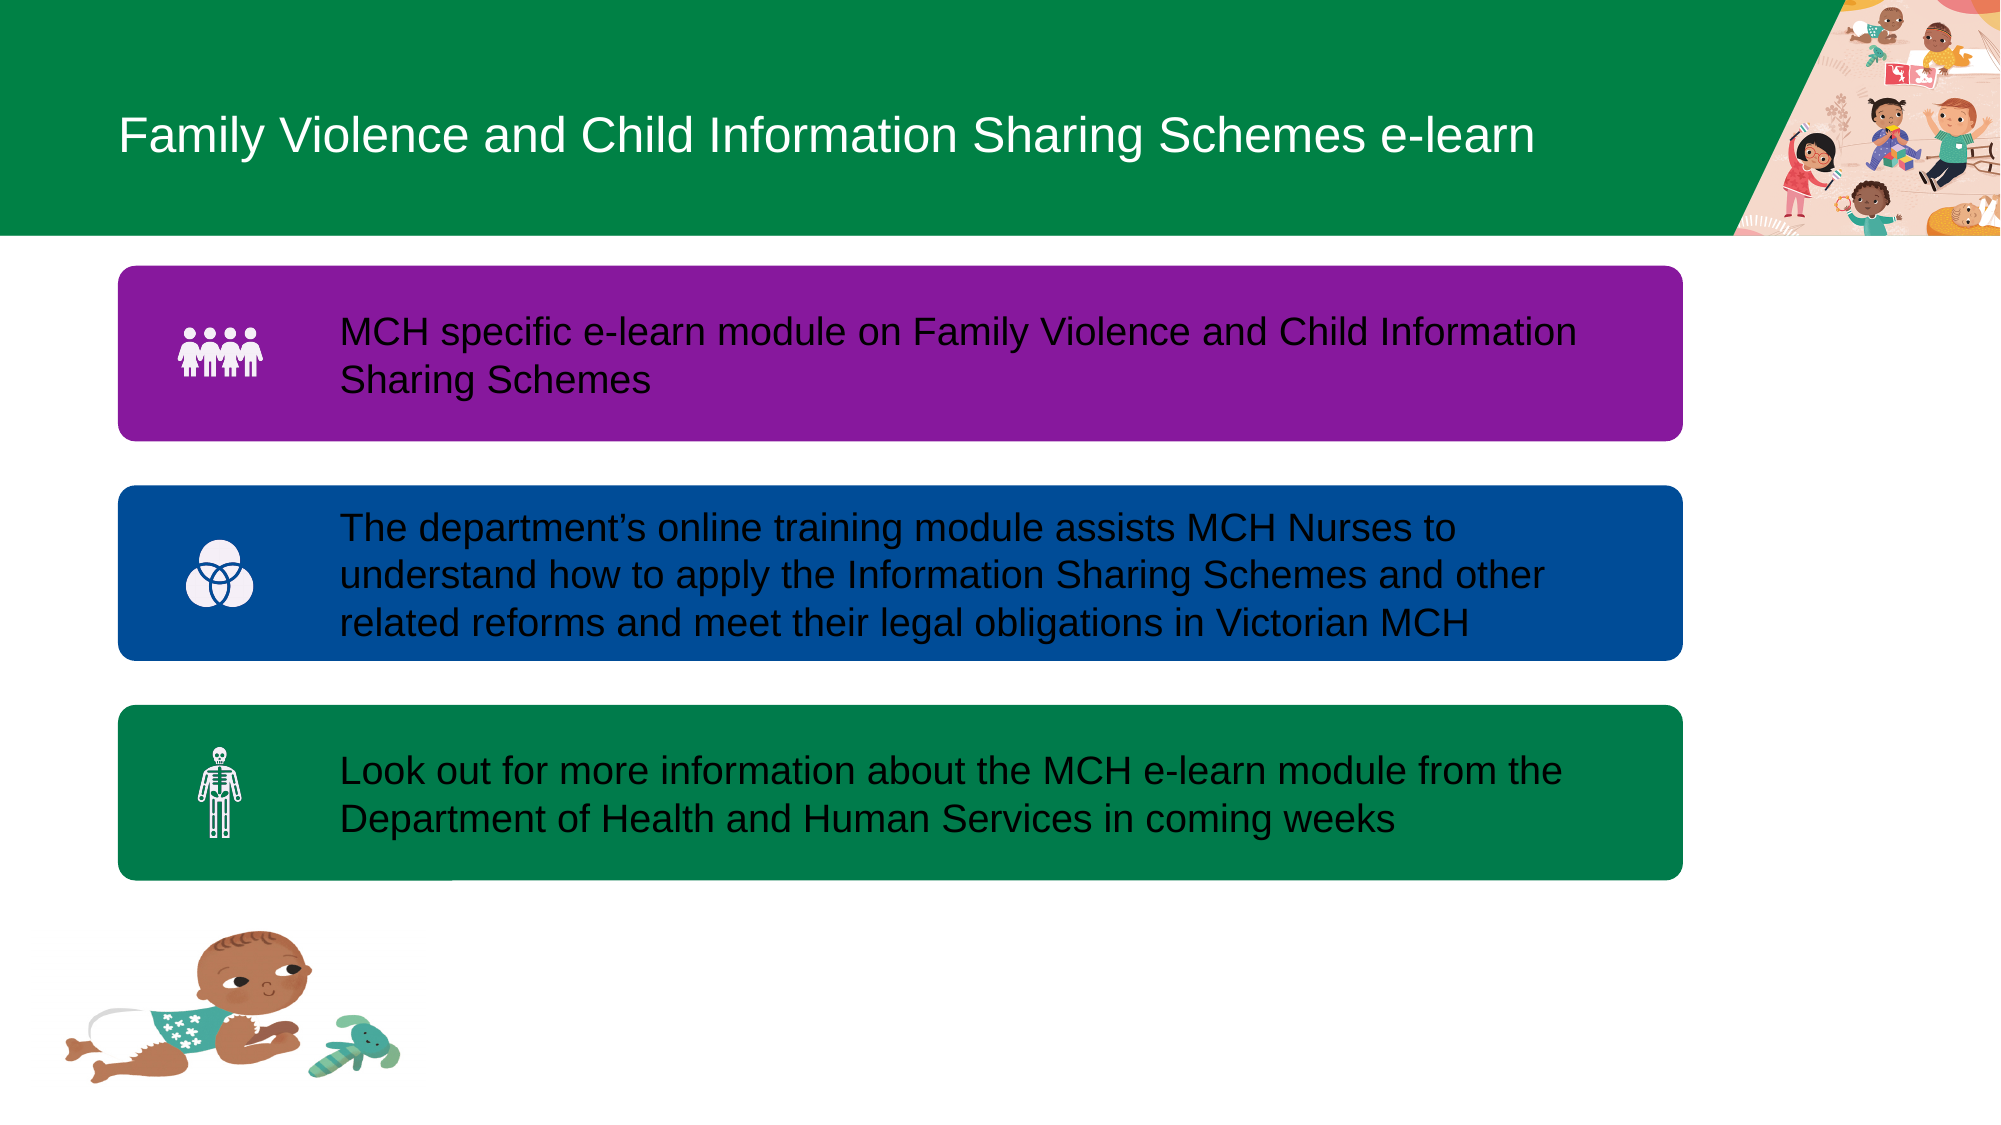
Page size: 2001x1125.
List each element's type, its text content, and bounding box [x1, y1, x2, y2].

picture [0, 0, 2001, 1125]
title Family Violence and Child Information Sharing Schemes e-learn [118, 44, 1683, 222]
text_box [117, 265, 1684, 881]
